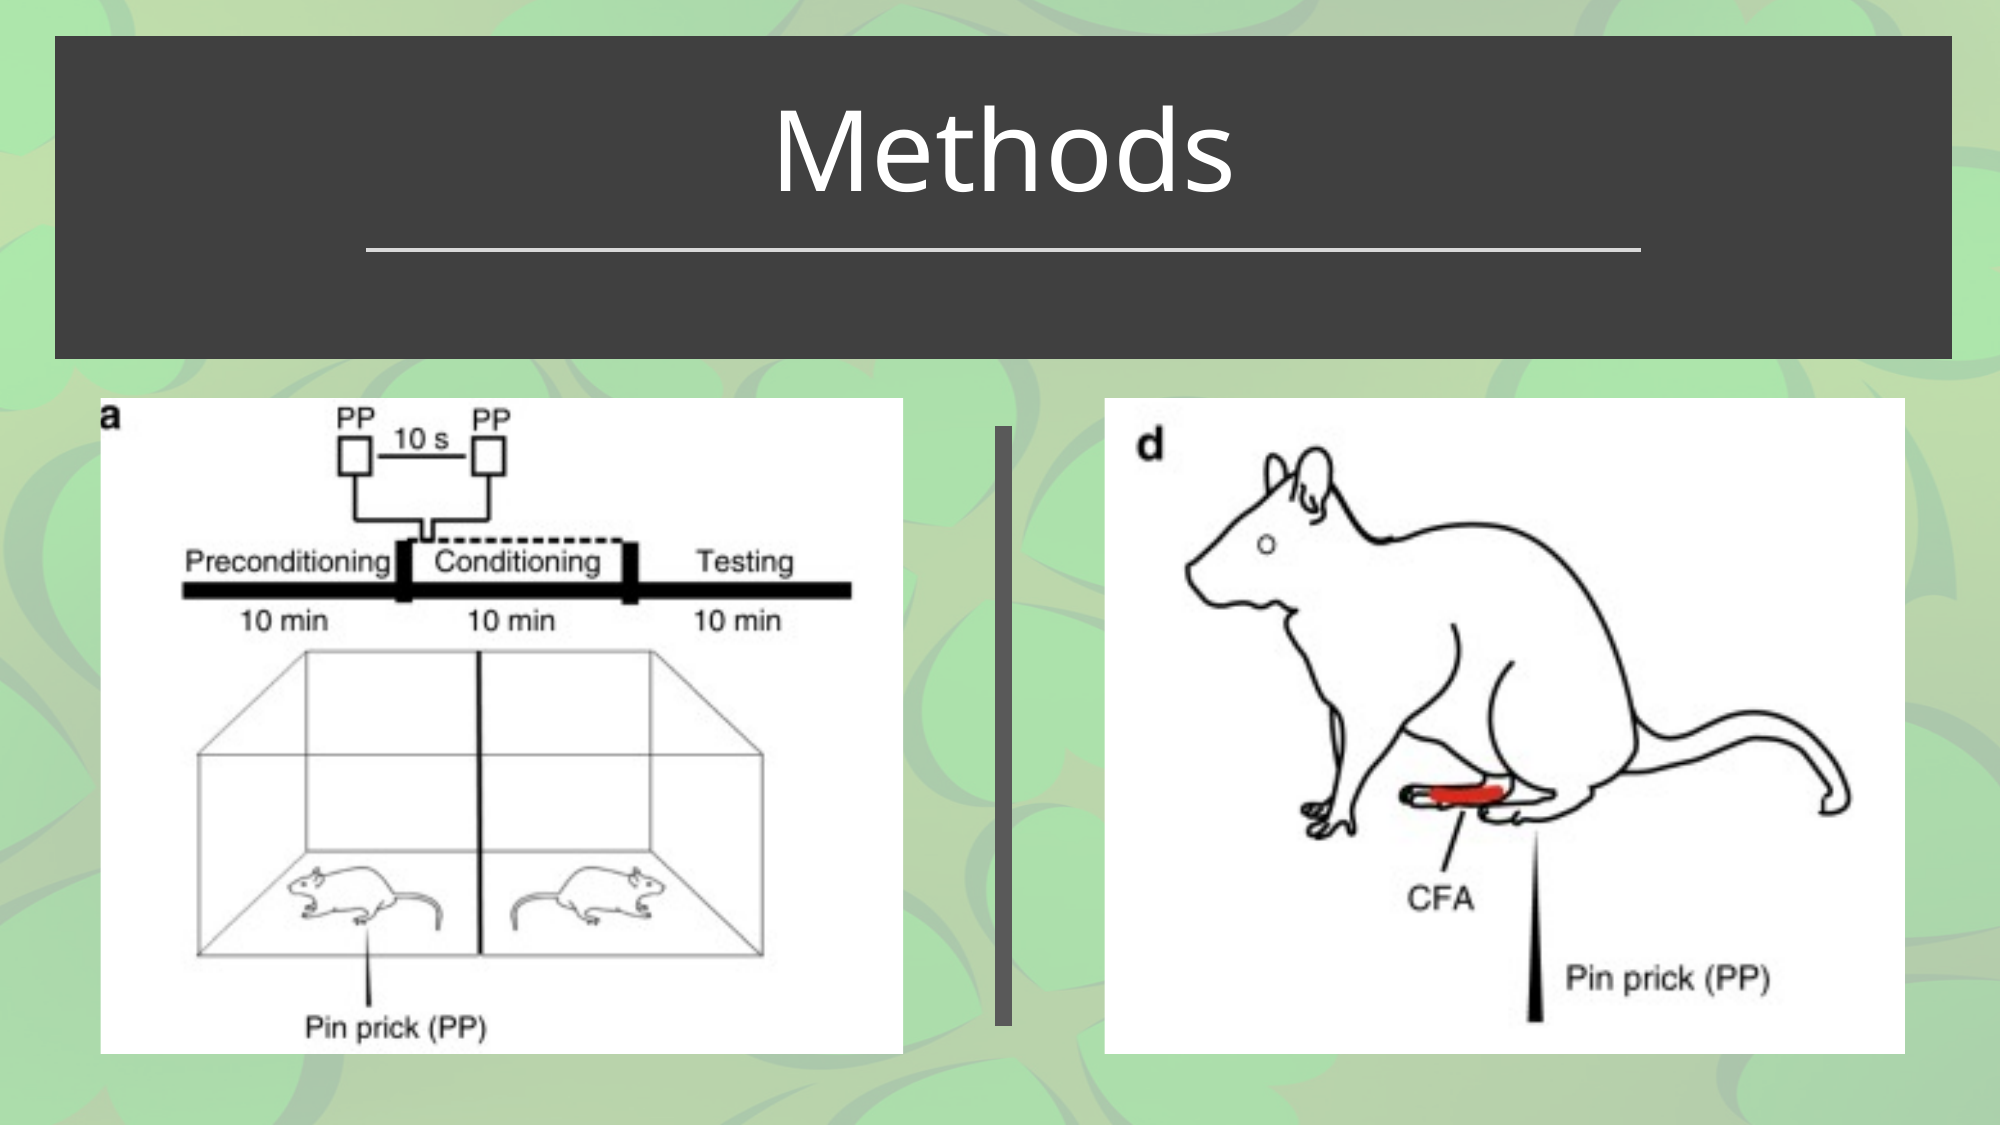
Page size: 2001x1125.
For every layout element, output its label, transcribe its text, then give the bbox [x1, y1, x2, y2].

picture [100, 398, 904, 1054]
title Methods [89, 71, 1917, 224]
text_box [64, 45, 1942, 350]
picture [1104, 398, 1905, 1054]
